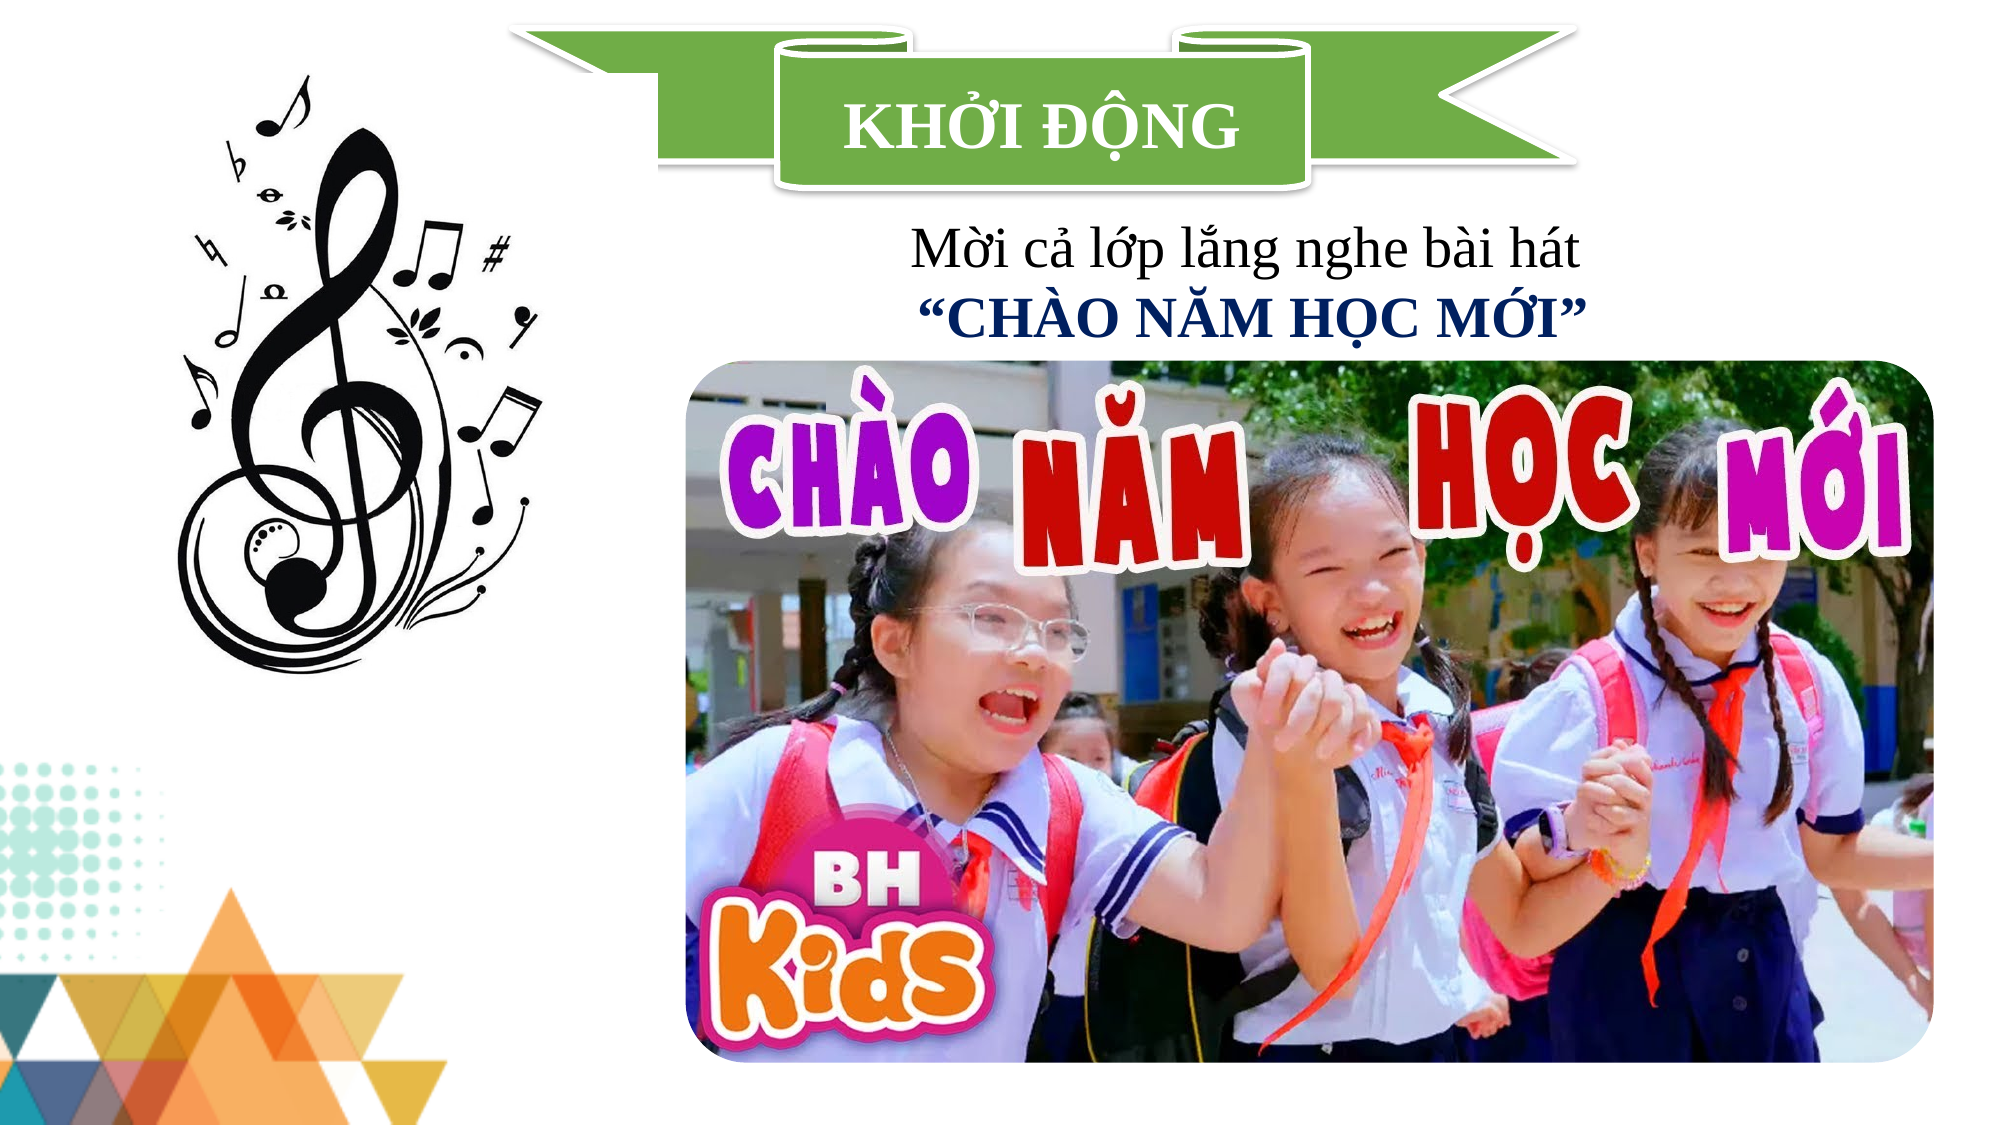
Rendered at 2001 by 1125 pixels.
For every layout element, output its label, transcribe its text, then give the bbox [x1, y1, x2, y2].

text_box KHỞI ĐỘNG [508, 25, 1577, 192]
picture [685, 360, 1934, 1063]
text_box Mời cả lớp lắng nghe bài hát “CHÀO NĂM HỌC MỚI” [663, 201, 1934, 357]
picture [18, 73, 658, 712]
picture [0, 755, 459, 1125]
